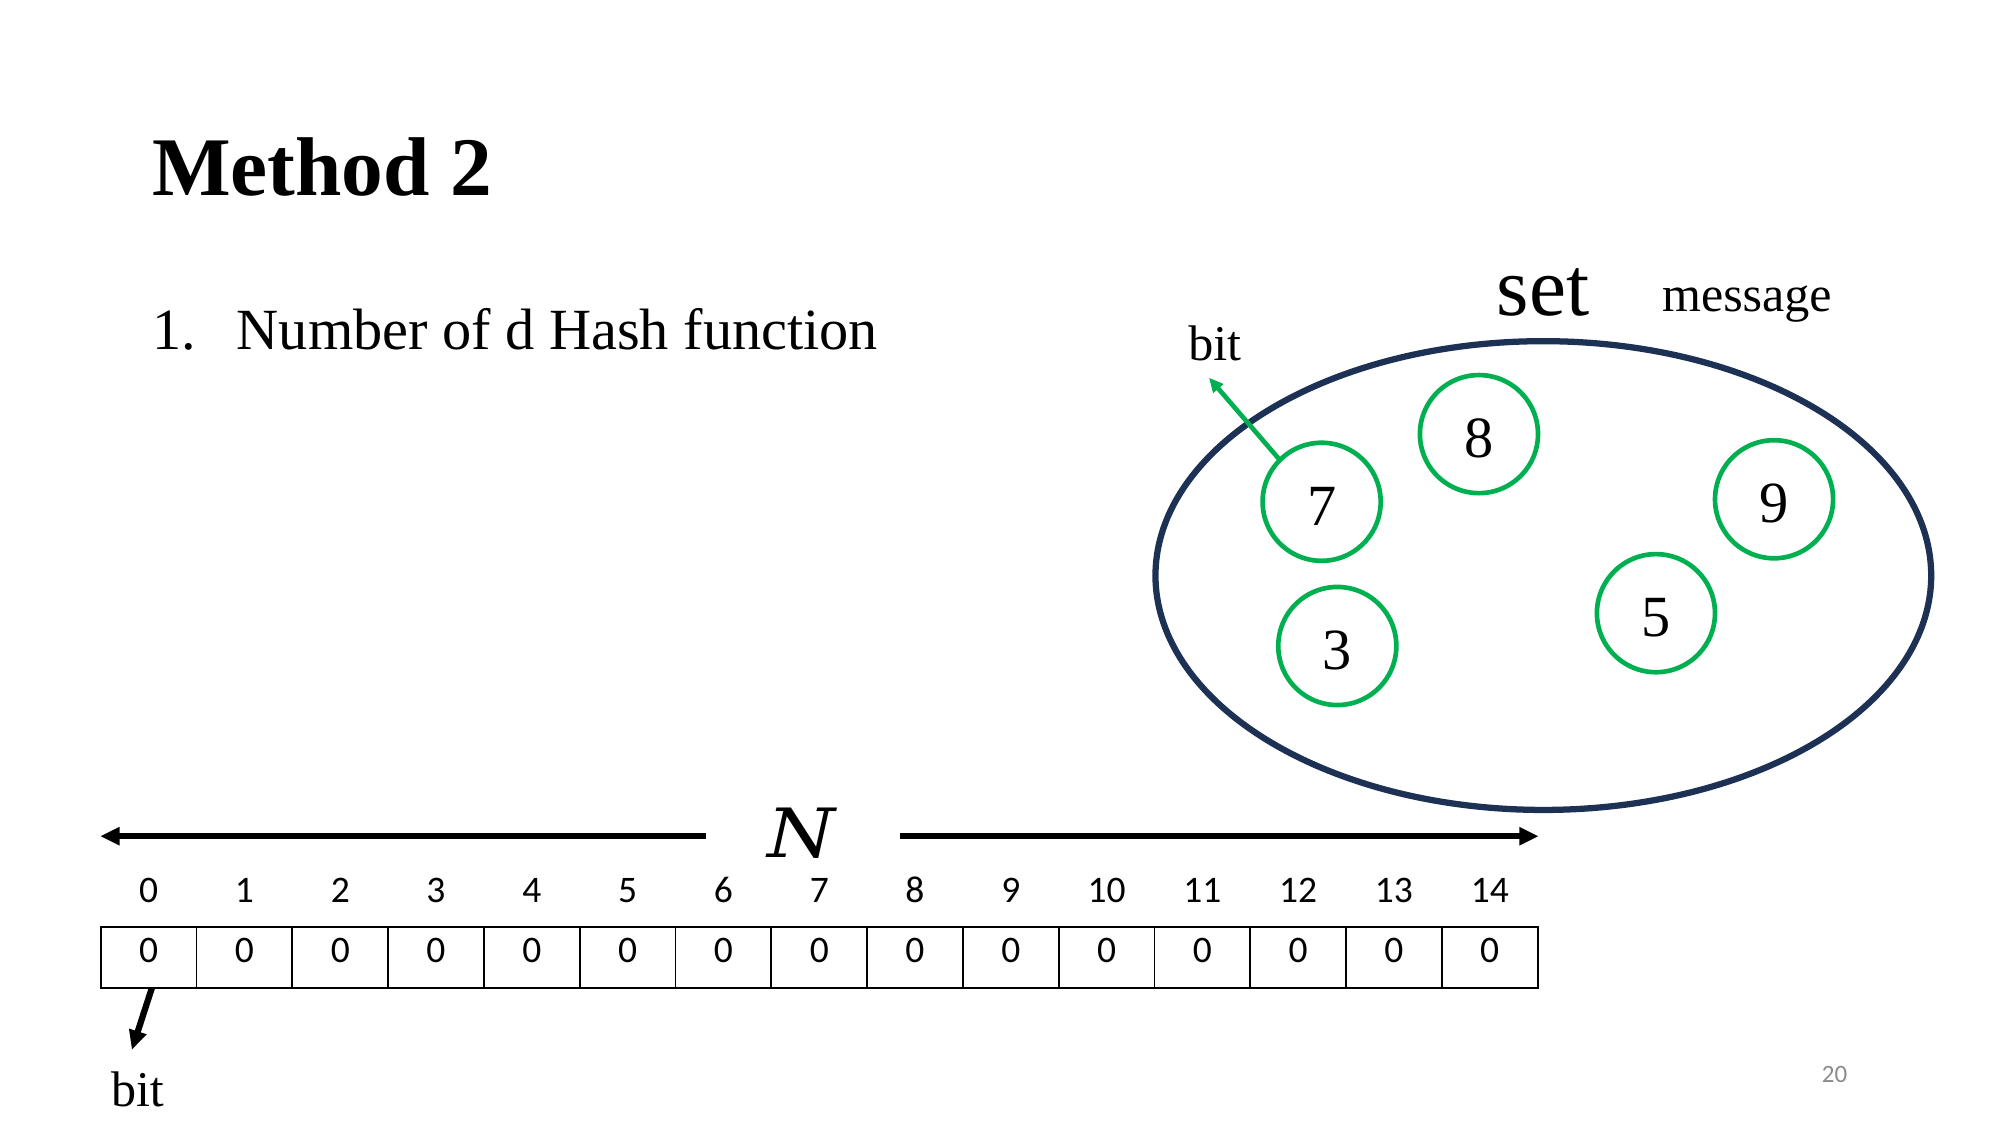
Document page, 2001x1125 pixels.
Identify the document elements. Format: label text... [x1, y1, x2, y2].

table_cell 0 [389, 928, 483, 987]
table_cell 0 [1251, 928, 1345, 987]
table_header 14 [1442, 874, 1538, 926]
table_header 2 [292, 874, 388, 926]
table_cell 0 [581, 928, 675, 987]
table_cell 0 [1443, 928, 1537, 987]
table_cell 0 [1347, 928, 1441, 987]
table_header 5 [580, 874, 676, 926]
table_header 8 [867, 874, 963, 926]
table_cell 0 [964, 928, 1058, 987]
title Method 2 [137, 59, 1863, 278]
table_header 11 [1154, 874, 1250, 926]
table_header 7 [771, 874, 867, 926]
table_header 6 [676, 874, 771, 926]
table_cell 0 [102, 928, 196, 987]
table_header 1 [197, 874, 292, 926]
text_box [1155, 224, 1932, 810]
table_cell 0 [676, 928, 770, 987]
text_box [132, 988, 152, 1050]
table_cell 0 [485, 928, 579, 987]
table_cell 0 [1155, 928, 1249, 987]
table_header 9 [963, 874, 1059, 926]
table_header 4 [484, 874, 580, 926]
table_header 0 [101, 874, 197, 926]
table_cell 0 [1060, 928, 1154, 987]
table_header 3 [388, 874, 484, 926]
table_cell 0 [197, 928, 291, 987]
table_cell 0 [293, 928, 387, 987]
slide_number 20 [1412, 1042, 1863, 1103]
table_header 13 [1346, 874, 1442, 926]
table_cell 0 [868, 928, 962, 987]
table_header 10 [1059, 874, 1154, 926]
table_cell 0 [772, 928, 866, 987]
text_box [1209, 378, 1280, 461]
table_header 12 [1250, 874, 1346, 926]
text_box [100, 798, 1539, 874]
